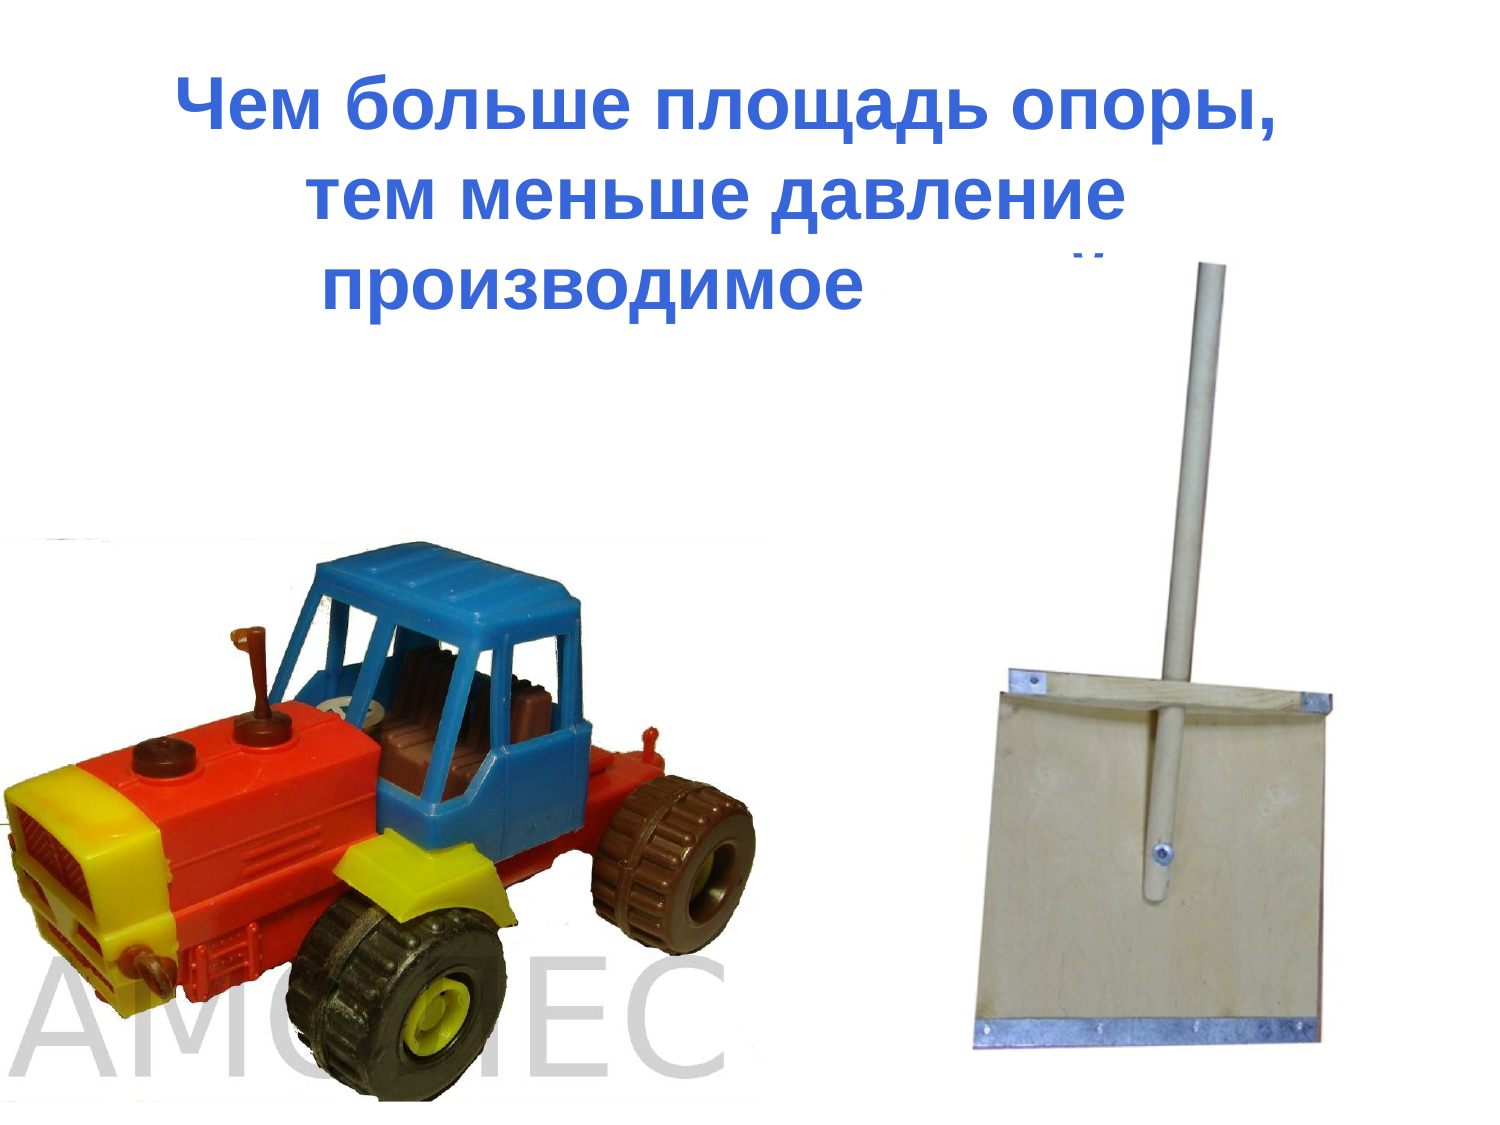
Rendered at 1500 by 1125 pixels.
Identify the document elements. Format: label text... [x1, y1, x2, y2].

picture [785, 259, 1500, 1074]
picture [0, 538, 762, 1125]
text_box Чем больше площадь опоры, тем меньше давление производимое силой. [105, 46, 1348, 332]
